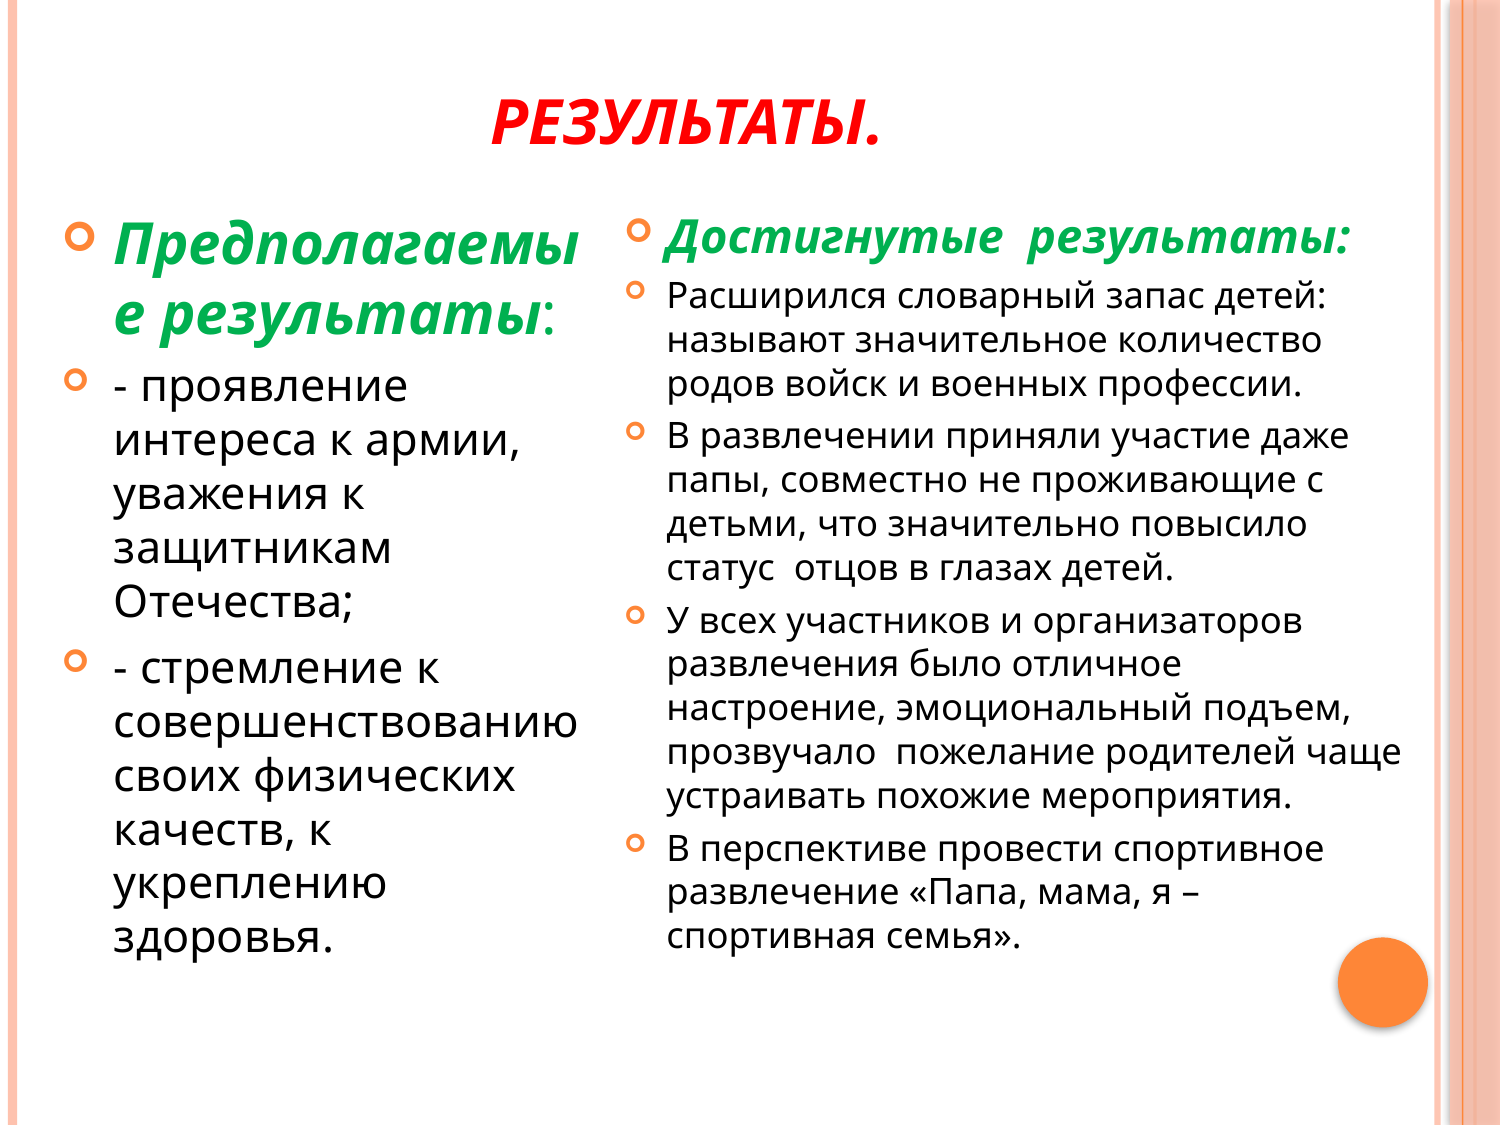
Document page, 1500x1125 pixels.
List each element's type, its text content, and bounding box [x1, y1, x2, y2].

title Результаты. [75, 45, 1300, 164]
list Предполагаемые результаты: - проявление интереса к армии, уважения к защитникам Отечества; - стремление к совершенствованию своих физических качеств, к укреплению здоровья. [46, 199, 598, 1013]
list Достигнутые результаты: Расширился словарный запас детей: называют значительное количество родов войск и военных профессии. В развлечении приняли участие даже папы, совместно не проживающие с детьми, что значительно повысило статус отцов в глазах детей. У всех участников и организаторов развлечения было отличное настроение, эмоциональный подъем, прозвучало пожелание родителей чаще устраивать похожие мероприятия. В перспективе провести спортивное развлечение «Папа, мама, я – спортивная семья». [609, 199, 1418, 1013]
